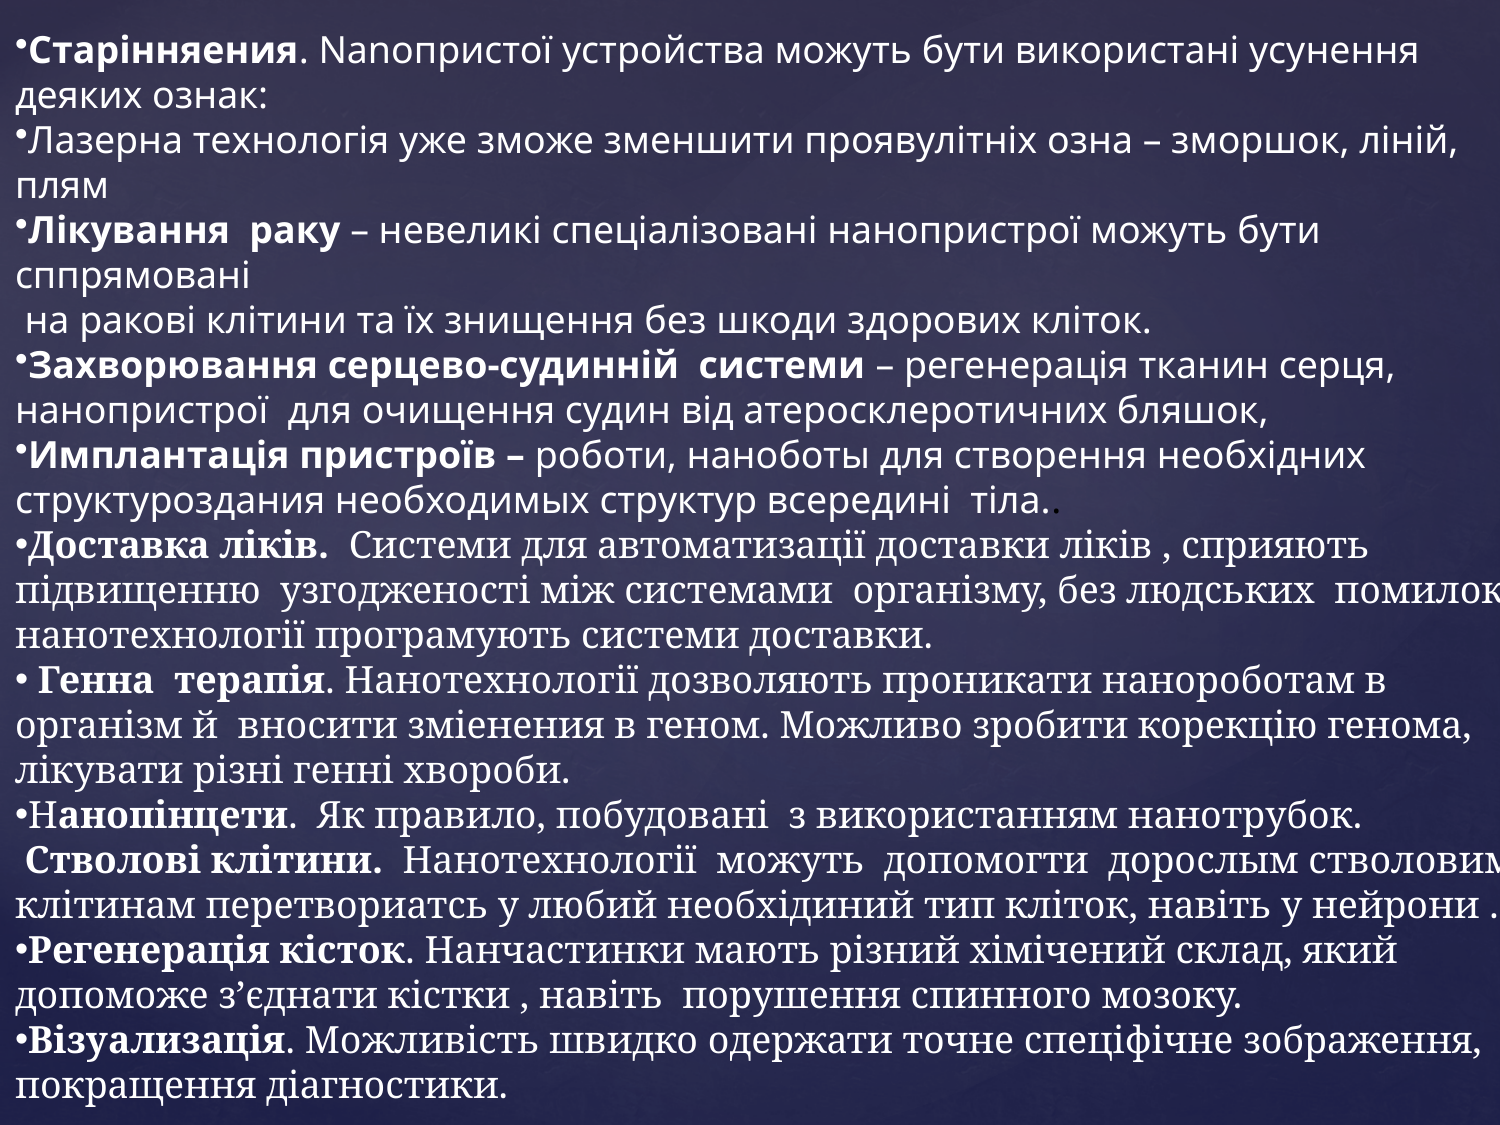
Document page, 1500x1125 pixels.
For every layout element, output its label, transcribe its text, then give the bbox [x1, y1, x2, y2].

text_box Старінняения. Nanoпристої устройства можуть бути використані усунення деяких ознак: Лазерна технологія уже зможе зменшити проявулітніх озна – зморшок, ліній, плям Лікування раку – невеликі спеціалізовані нанопристрої можуть бути сппрямовані на ракові клітини та їх знищення без шкоди здорових кліток. Захворювання серцево-судинній системи – регенерація тканин серця, нанопристрої для очищення судин від атеросклеротичних бляшок, Имплантація пристроїв – роботи, наноботы для створення необхідних структуроздания необходимых структур всередині тіла.. Доставка ліків. Системи для автоматизації доставки ліків , сприяють підвищенню узгодженості між системами організму, без людських помилок нанотехнології програмують системи доставки. Генна терапія. Нанотехнології дозволяють проникати нанороботам в організм й вносити зміенения в геном. Можливо зробити корекцію генома, лікувати різні генні хвороби. Нанопінцети. Як правило, побудовані з використанням нанотрубок. Стволові клітини. Нанотехнології можуть допомогти дорослым стволовим клітинам перетвориатсь у любий необхідиний тип кліток, навіть у нейрони . Регенерація кісток. Нанчастинки мають різний хімічений склад, який допоможе з’єднати кістки , навіть порушення спинного мозоку. Візуализація. Можливість швидко одержати точне спеціфічне зображення, покращення діагностики. [0, 18, 1500, 1114]
